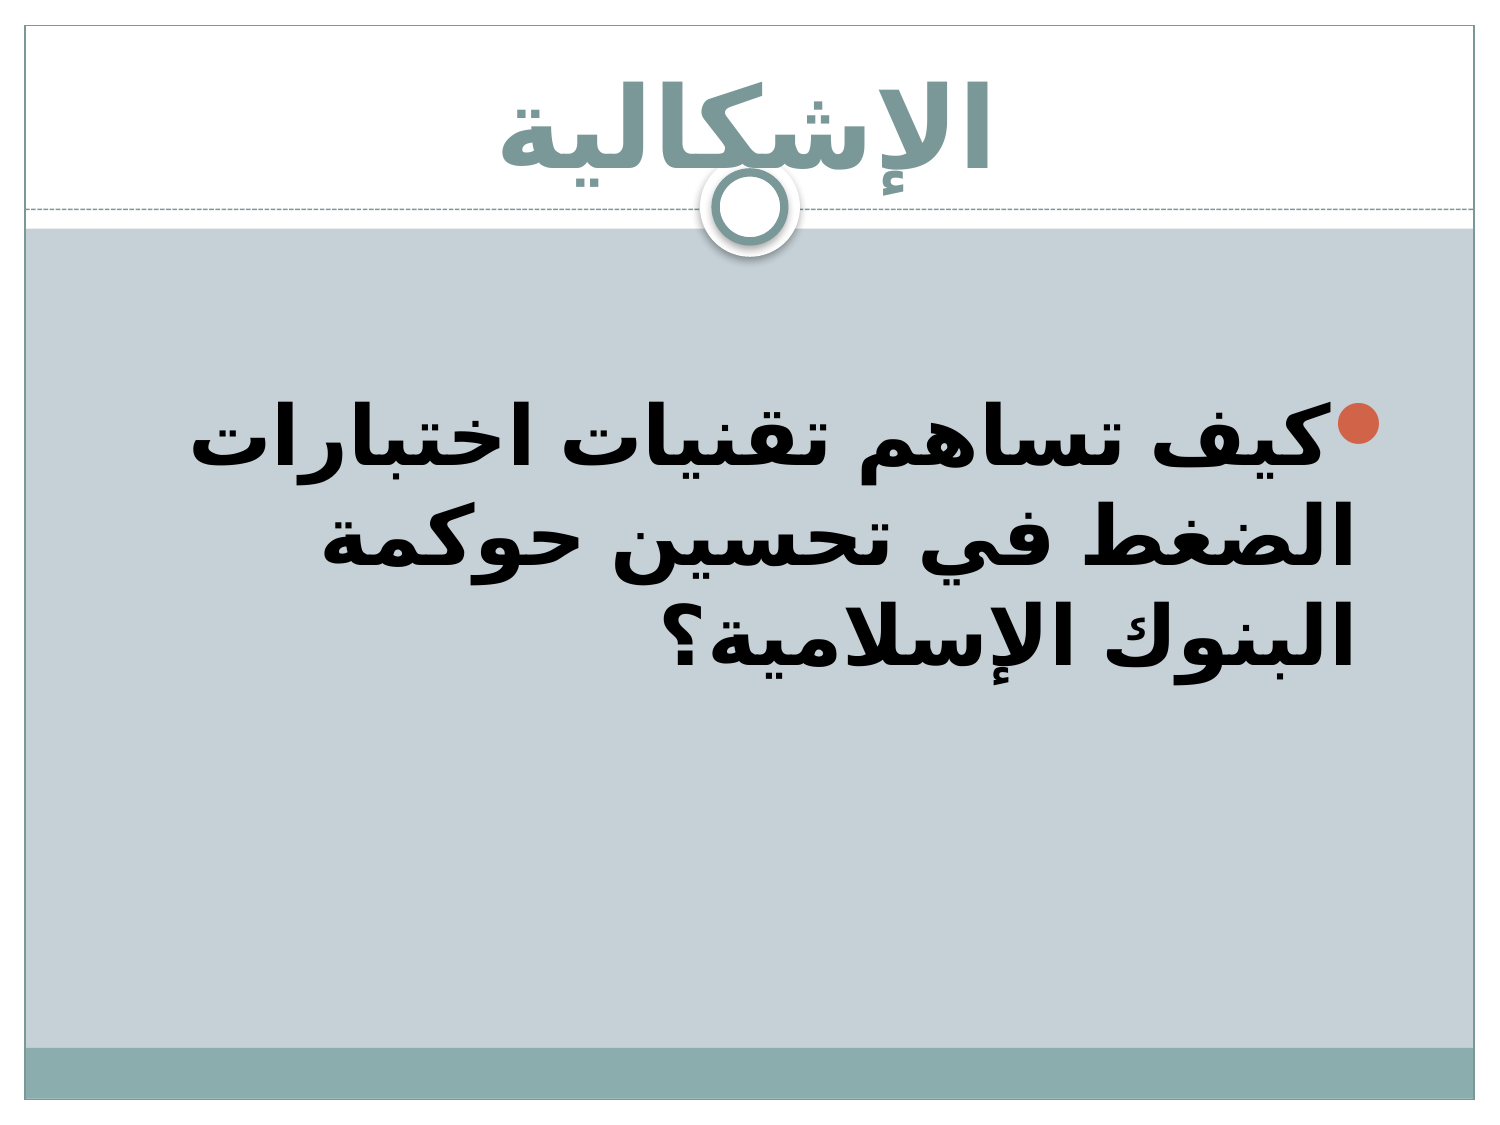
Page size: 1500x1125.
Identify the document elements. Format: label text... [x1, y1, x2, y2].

list كيف تساهم تقنيات اختبارات الضغط في تحسين حوكمة البنوك الإسلامية؟ [70, 374, 1419, 856]
title الإشكالية [46, 46, 1448, 200]
